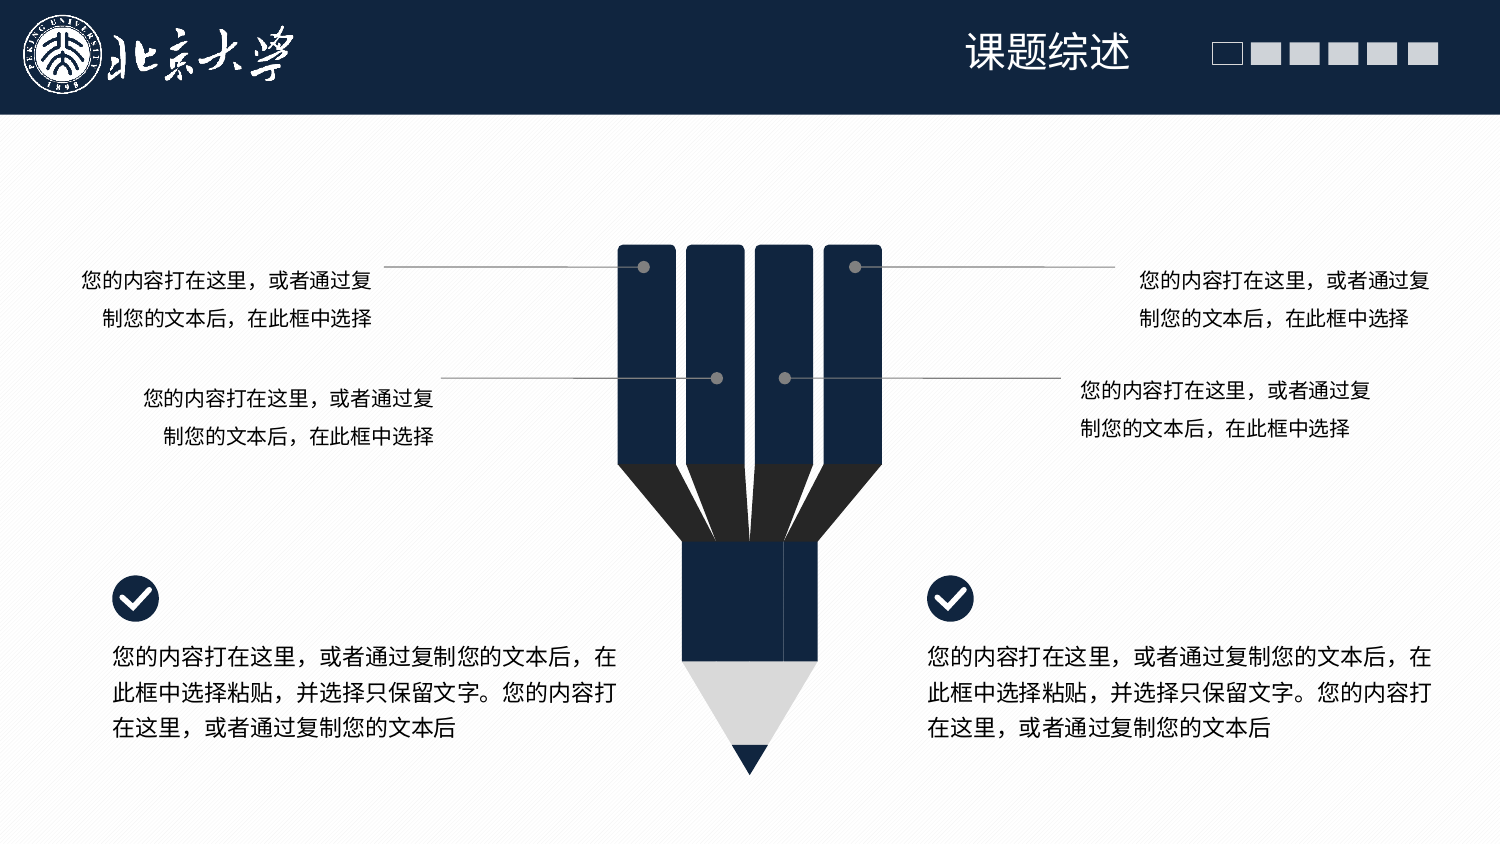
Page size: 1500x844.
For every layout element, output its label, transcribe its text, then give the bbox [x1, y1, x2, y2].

text_box 您的内容打在这里，或者通过复制您的文本后，在此框中选择 [1080, 365, 1376, 441]
text_box 您的内容打在这里，或者通过复制您的文本后，在此框中选择 [1139, 255, 1436, 331]
list 课题综述 [532, 18, 1147, 94]
picture [18, 12, 296, 96]
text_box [111, 575, 160, 622]
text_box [926, 575, 974, 622]
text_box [617, 244, 883, 776]
text_box 您的内容打在这里，或者通过复制您的文本后，在此框中选择粘贴，并选择只保留文字。您的内容打在这里，或者通过复制您的文本后 [927, 634, 1435, 742]
text_box 您的内容打在这里，或者通过复制您的文本后，在此框中选择 [76, 255, 373, 331]
text_box 您的内容打在这里，或者通过复制您的文本后，在此框中选择粘贴，并选择只保留文字。您的内容打在这里，或者通过复制您的文本后 [112, 634, 612, 742]
text_box 您的内容打在这里，或者通过复制您的文本后，在此框中选择 [138, 373, 434, 449]
